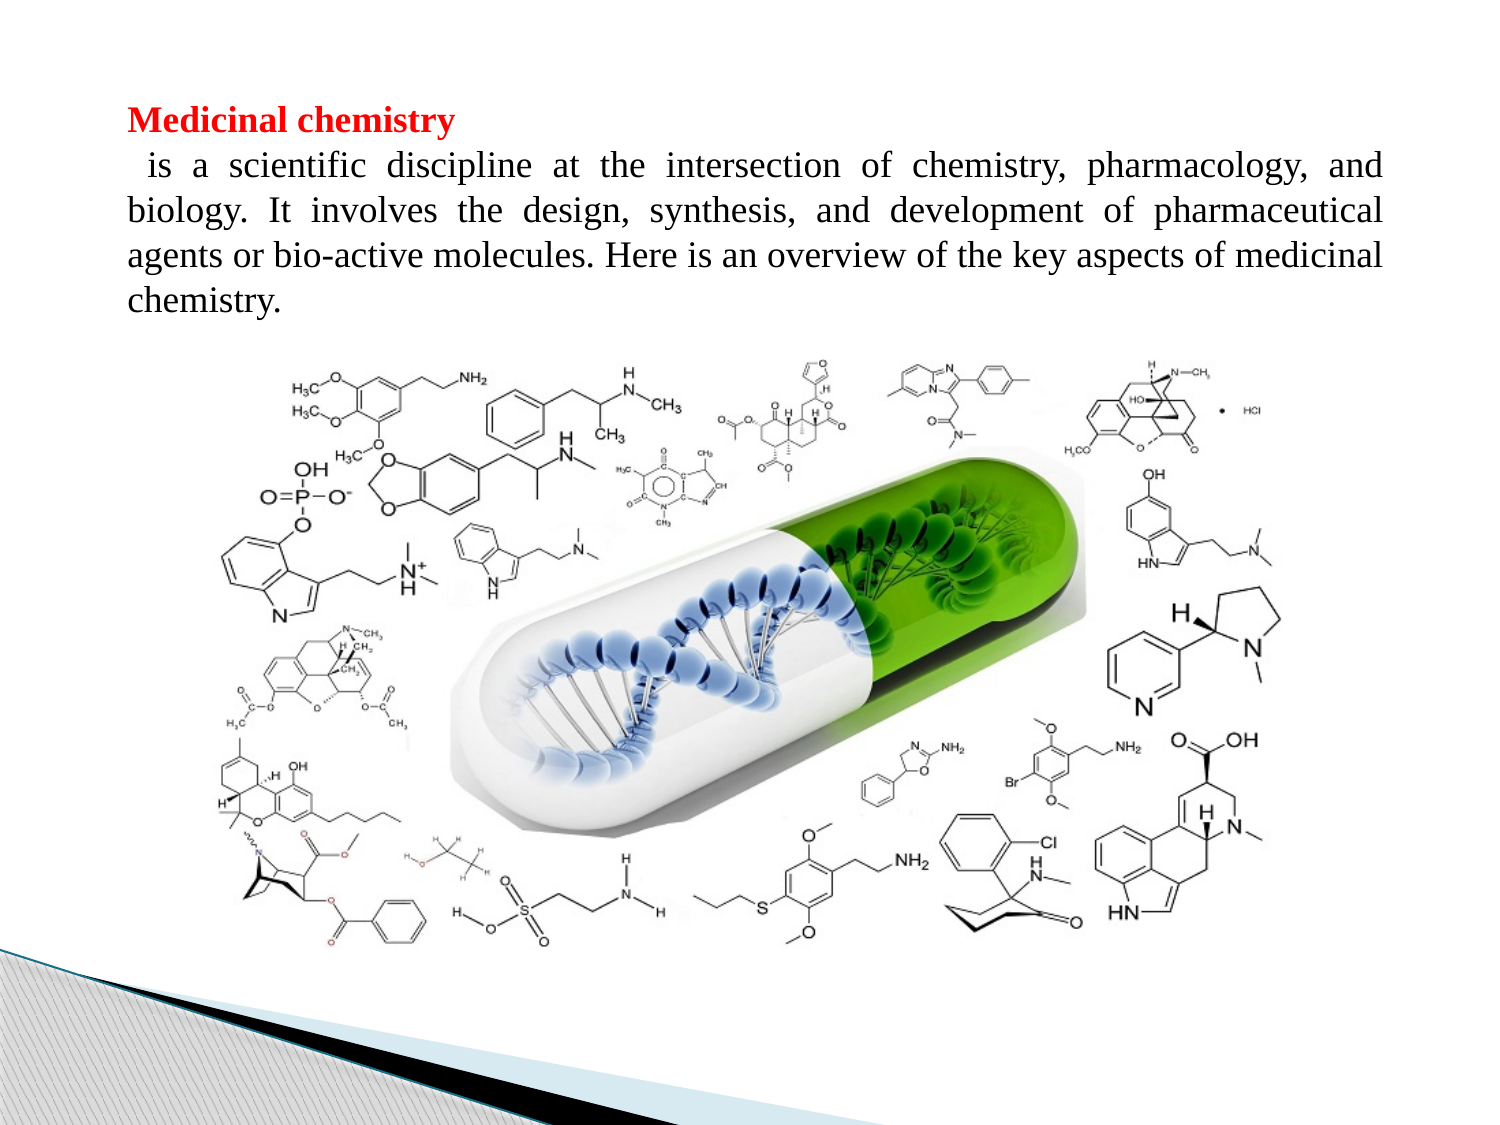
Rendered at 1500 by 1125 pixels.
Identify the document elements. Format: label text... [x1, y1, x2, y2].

text_box Medicinal chemistry is a scientific discipline at the intersection of chemistry, pharmacology, and biology. It involves the design, synthesis, and development of pharmaceutical agents or bio-active molecules. Here is an overview of the key aspects of medicinal chemistry. [112, 87, 1400, 418]
picture [212, 359, 1305, 974]
